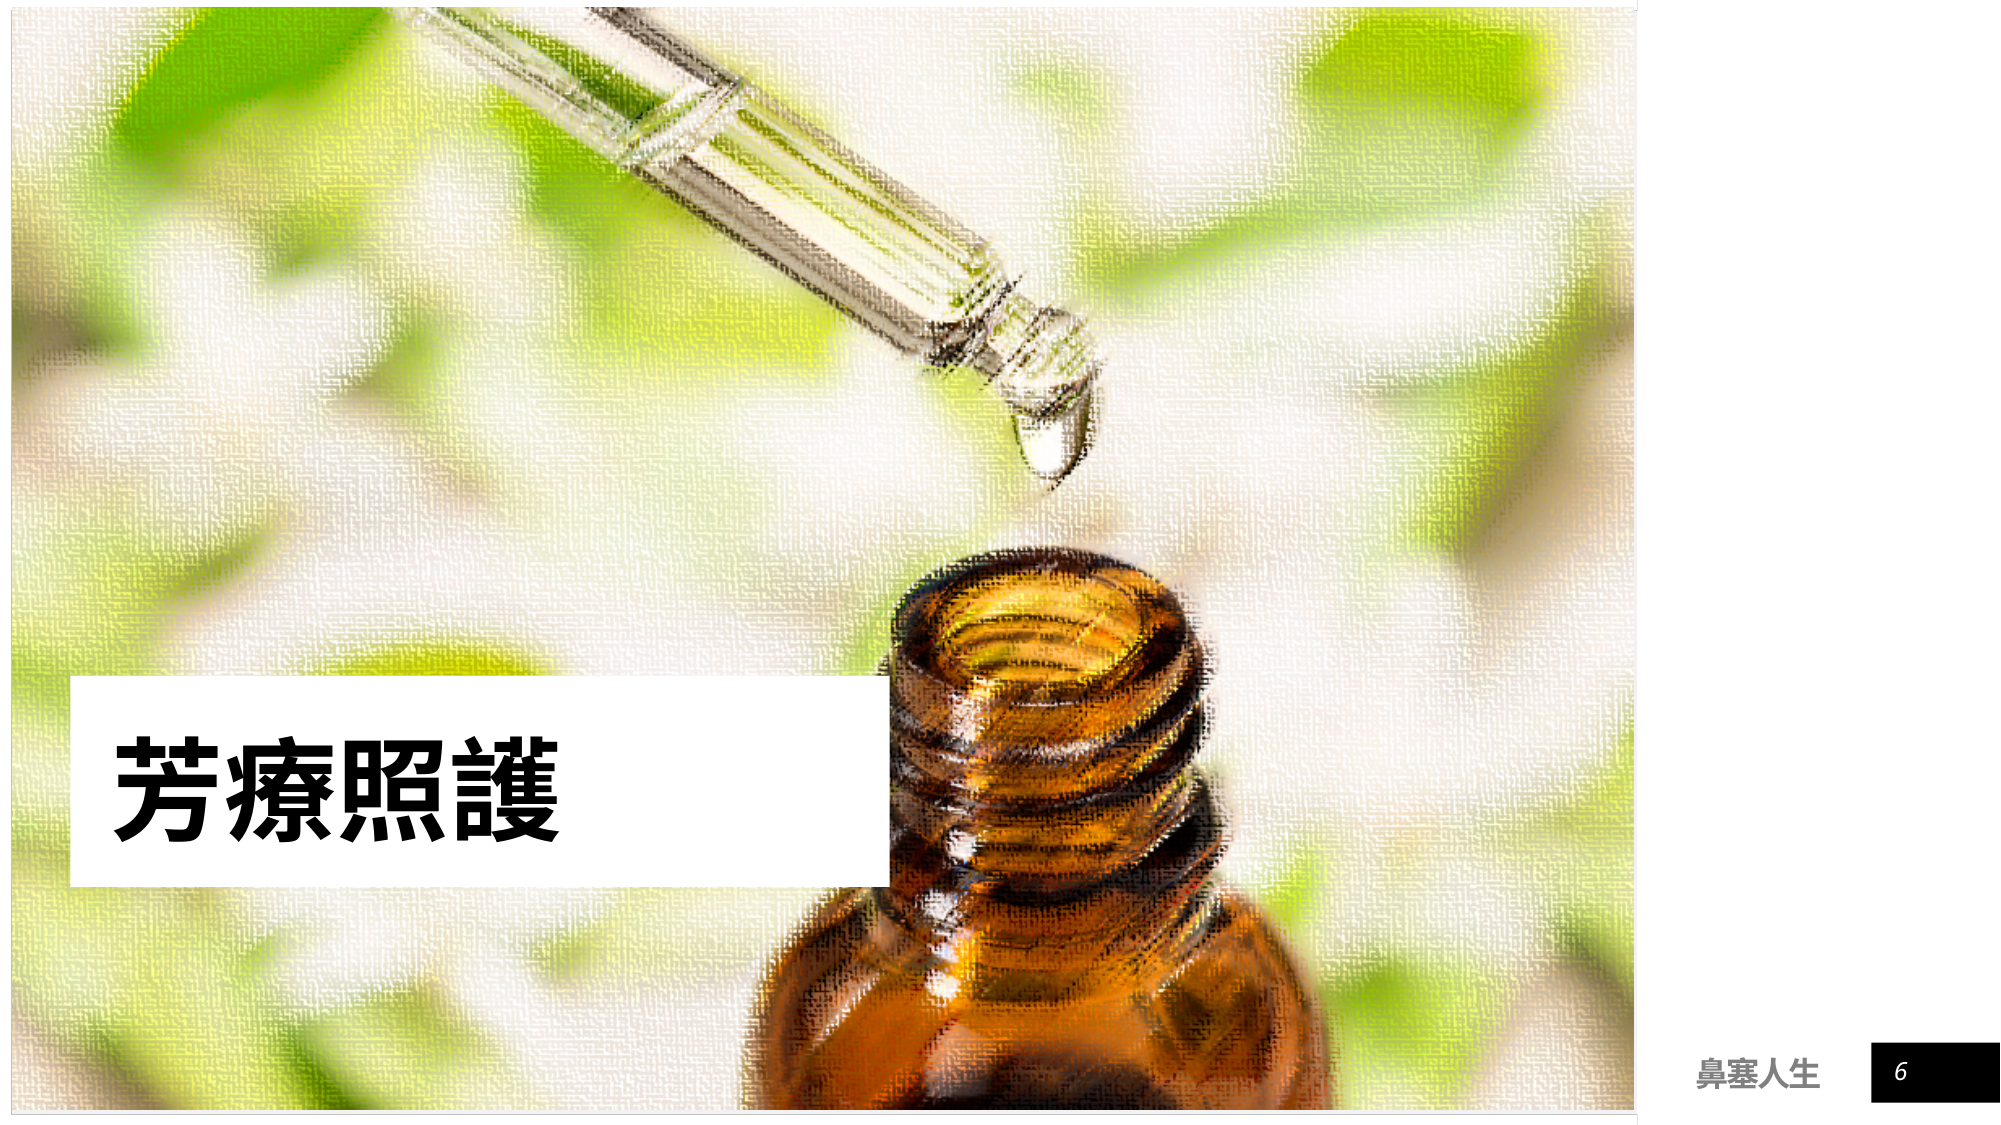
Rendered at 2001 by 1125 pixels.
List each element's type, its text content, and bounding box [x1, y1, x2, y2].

slide_number 6 [1877, 1050, 1924, 1096]
picture [12, 7, 1634, 1110]
